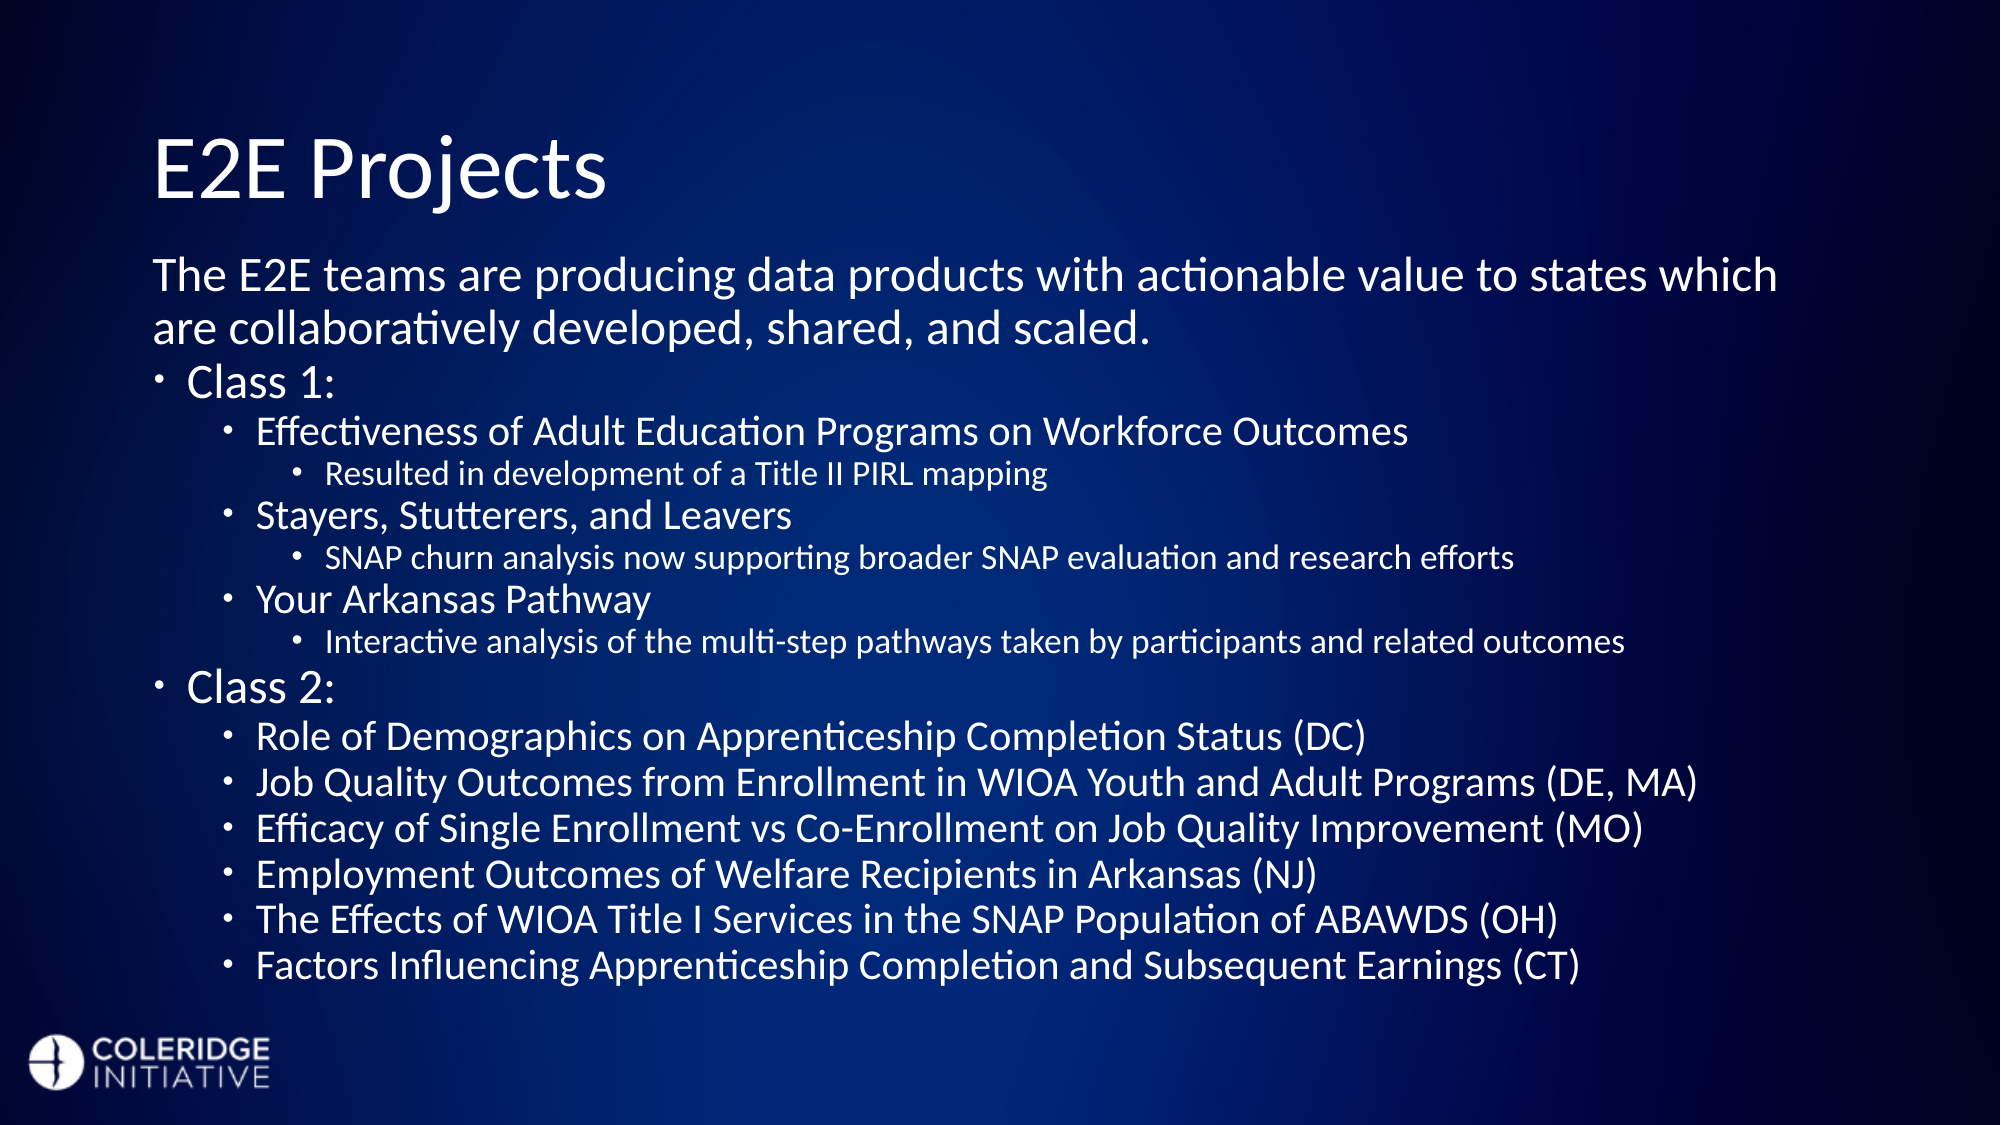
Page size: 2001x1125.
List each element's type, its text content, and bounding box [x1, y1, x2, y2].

title E2E Projects [137, 59, 1863, 241]
picture [0, 0, 2000, 1125]
list The E2E teams are producing data products with actionable value to states which are collaboratively developed, shared, and scaled. Class 1: Effectiveness of Adult Education Programs on Workforce Outcomes Resulted in development of a Title II PIRL mapping Stayers, Stutterers, and Leavers SNAP churn analysis now supporting broader SNAP evaluation and research efforts Your Arkansas Pathway Interactive analysis of the multi-step pathways taken by participants and related outcomes Class 2: Role of Demographics on Apprenticeship Completion Status (DC) Job Quality Outcomes from Enrollment in WIOA Youth and Adult Programs (DE, MA) Efficacy of Single Enrollment vs Co-Enrollment on Job Quality Improvement (MO) Employment Outcomes of Welfare Recipients in Arkansas (NJ) The Effects of WIOA Title I Services in the SNAP Population of ABAWDS (OH) Factors Influencing Apprenticeship Completion and Subsequent Earnings (CT) [137, 241, 1863, 1014]
